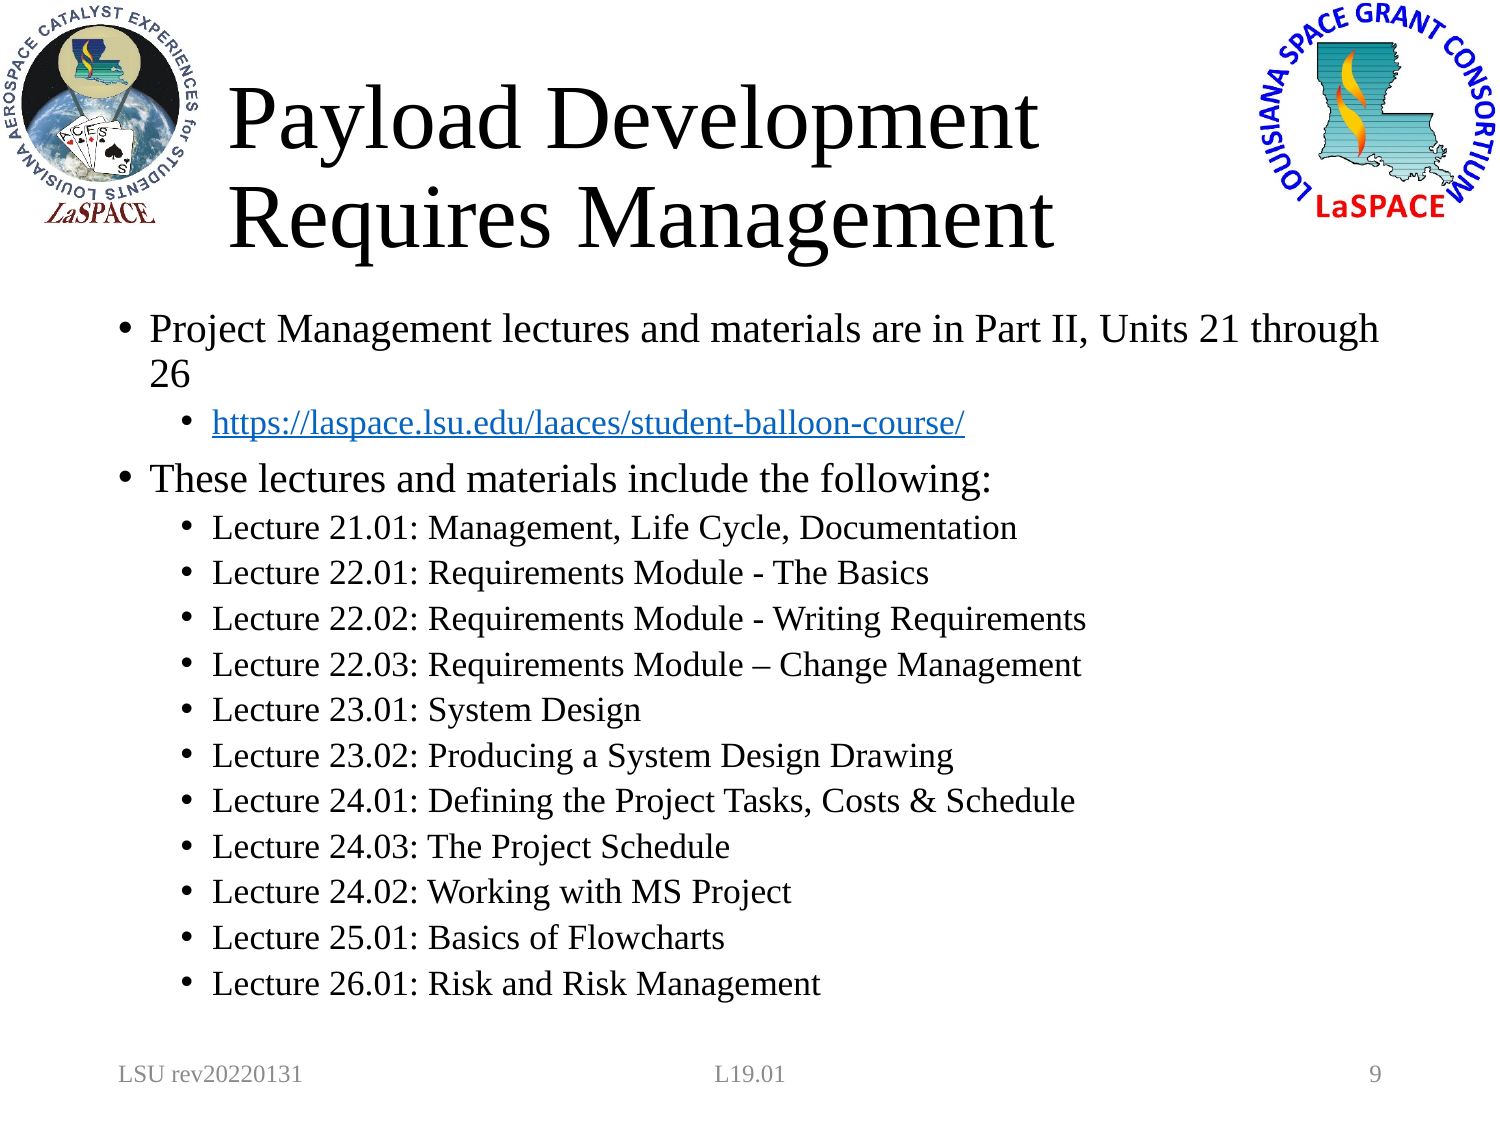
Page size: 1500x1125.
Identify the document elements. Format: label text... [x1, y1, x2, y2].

slide_number 9 [1059, 1042, 1397, 1103]
slide_number LSU rev20220131 [103, 1042, 441, 1103]
picture [0, 0, 201, 225]
title Payload Development Requires Management [212, 59, 1255, 278]
list Project Management lectures and materials are in Part II, Units 21 through 26 https://laspace.lsu.edu/laaces/student-balloon-course/ These lectures and materials include the following: Lecture 21.01: Management, Life Cycle, Documentation Lecture 22.01: Requirements Module - The Basics Lecture 22.02: Requirements Module - Writing Requirements Lecture 22.03: Requirements Module – Change Management Lecture 23.01: System Design Lecture 23.02: Producing a System Design Drawing Lecture 24.01: Defining the Project Tasks, Costs & Schedule Lecture 24.03: The Project Schedule Lecture 24.02: Working with MS Project Lecture 25.01: Basics of Flowcharts Lecture 26.01: Risk and Risk Management [103, 299, 1397, 1014]
footer L19.01 [496, 1042, 1004, 1103]
picture [1254, 0, 1500, 225]
